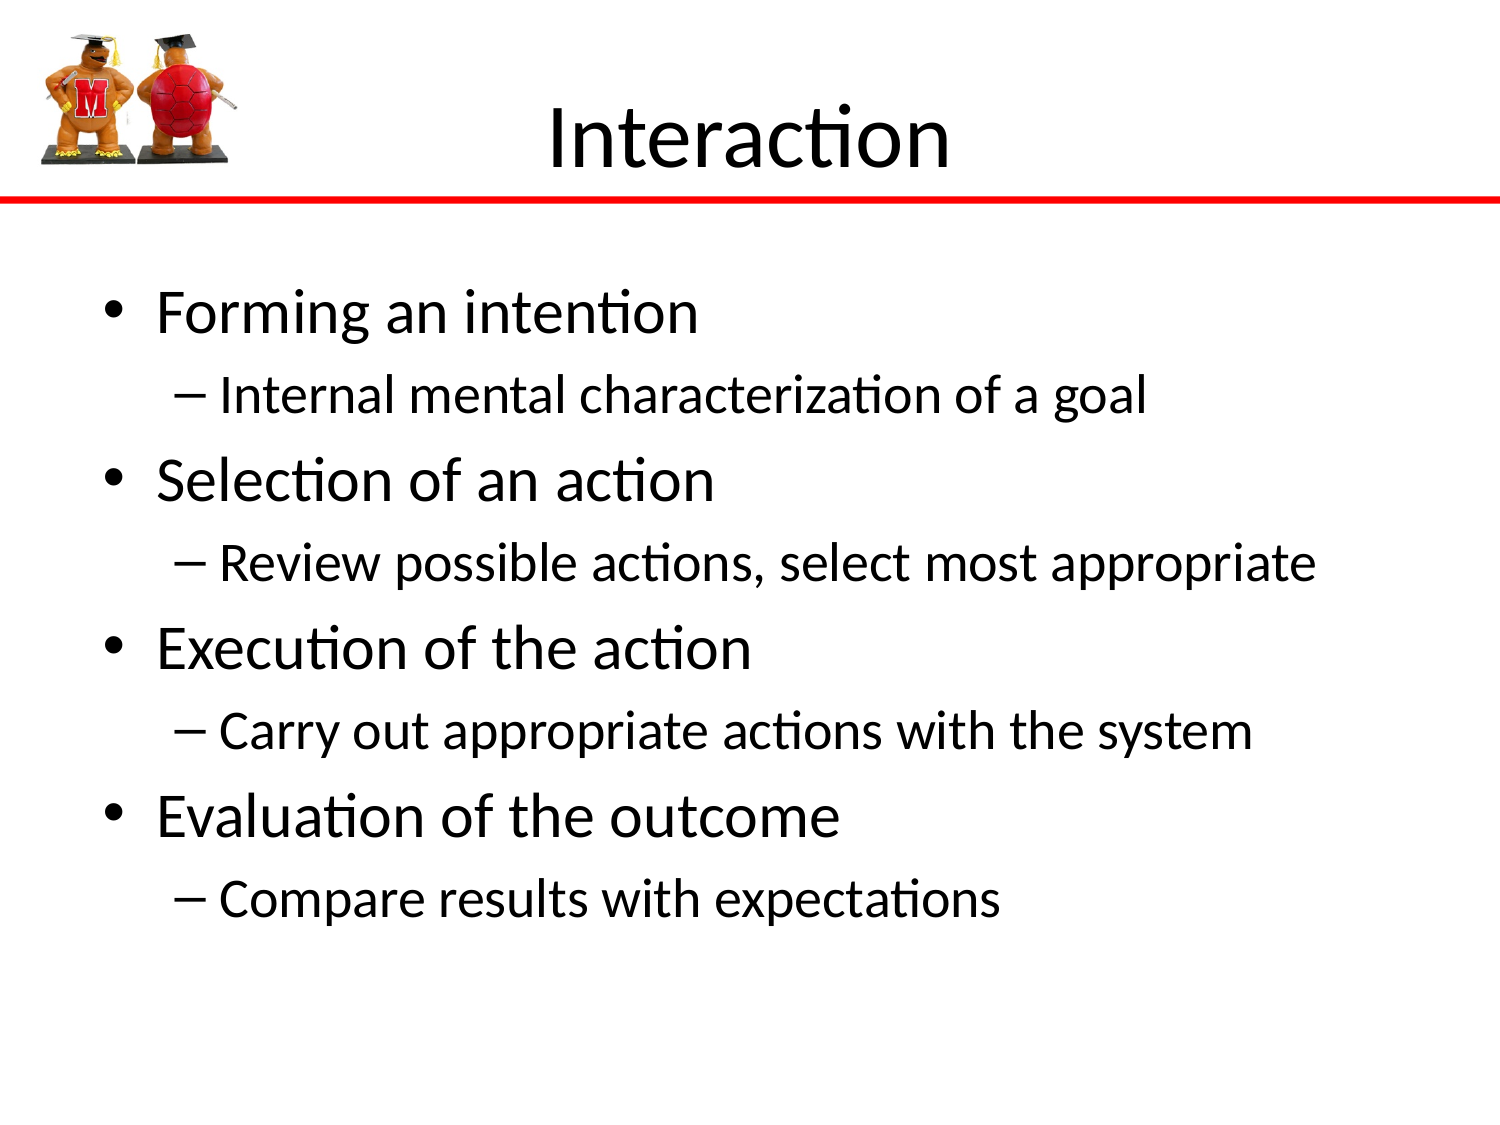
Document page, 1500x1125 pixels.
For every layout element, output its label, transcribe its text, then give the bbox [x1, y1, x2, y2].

picture [37, 24, 238, 176]
title Interaction [112, 37, 1388, 225]
list Forming an intention Internal mental characterization of a goal Selection of an action Review possible actions, select most appropriate Execution of the action Carry out appropriate actions with the system Evaluation of the outcome Compare results with expectations [87, 262, 1438, 938]
